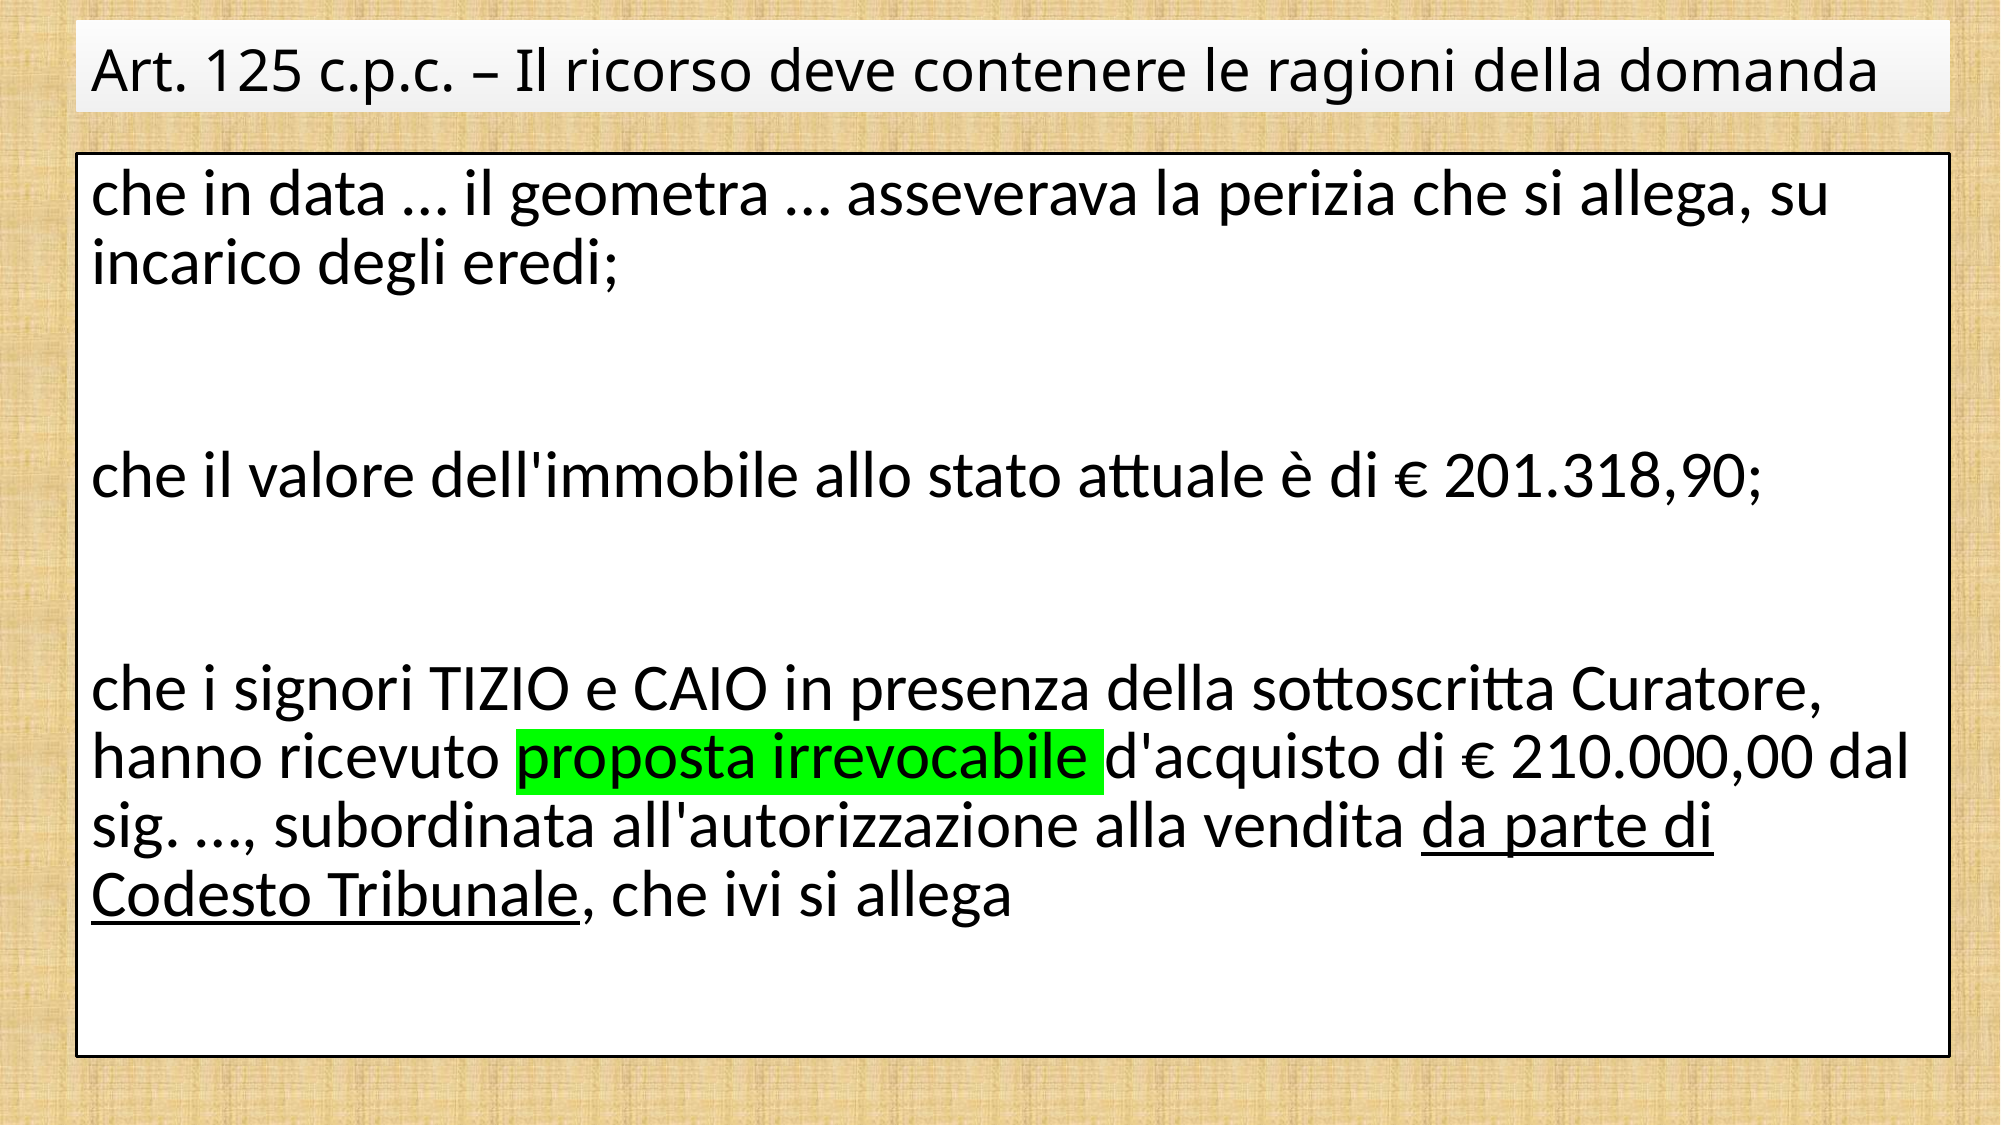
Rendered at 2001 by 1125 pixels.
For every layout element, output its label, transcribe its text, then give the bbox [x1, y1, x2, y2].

list che in data … il geometra … asseverava la perizia che si allega, su incarico degli eredi; che il valore dell'immobile allo stato attuale è di € 201.318,90; che i signori TIZIO e CAIO in presenza della sottoscritta Curatore, hanno ricevuto proposta irrevocabile d'acquisto di € 210.000,00 dal sig. …, subordinata all'autorizzazione alla vendita da parte di Codesto Tribunale, che ivi si allega [76, 153, 1950, 1057]
picture [0, 0, 2001, 1125]
title Art. 125 c.p.c. – Il ricorso deve contenere le ragioni della domanda [76, 20, 1950, 112]
